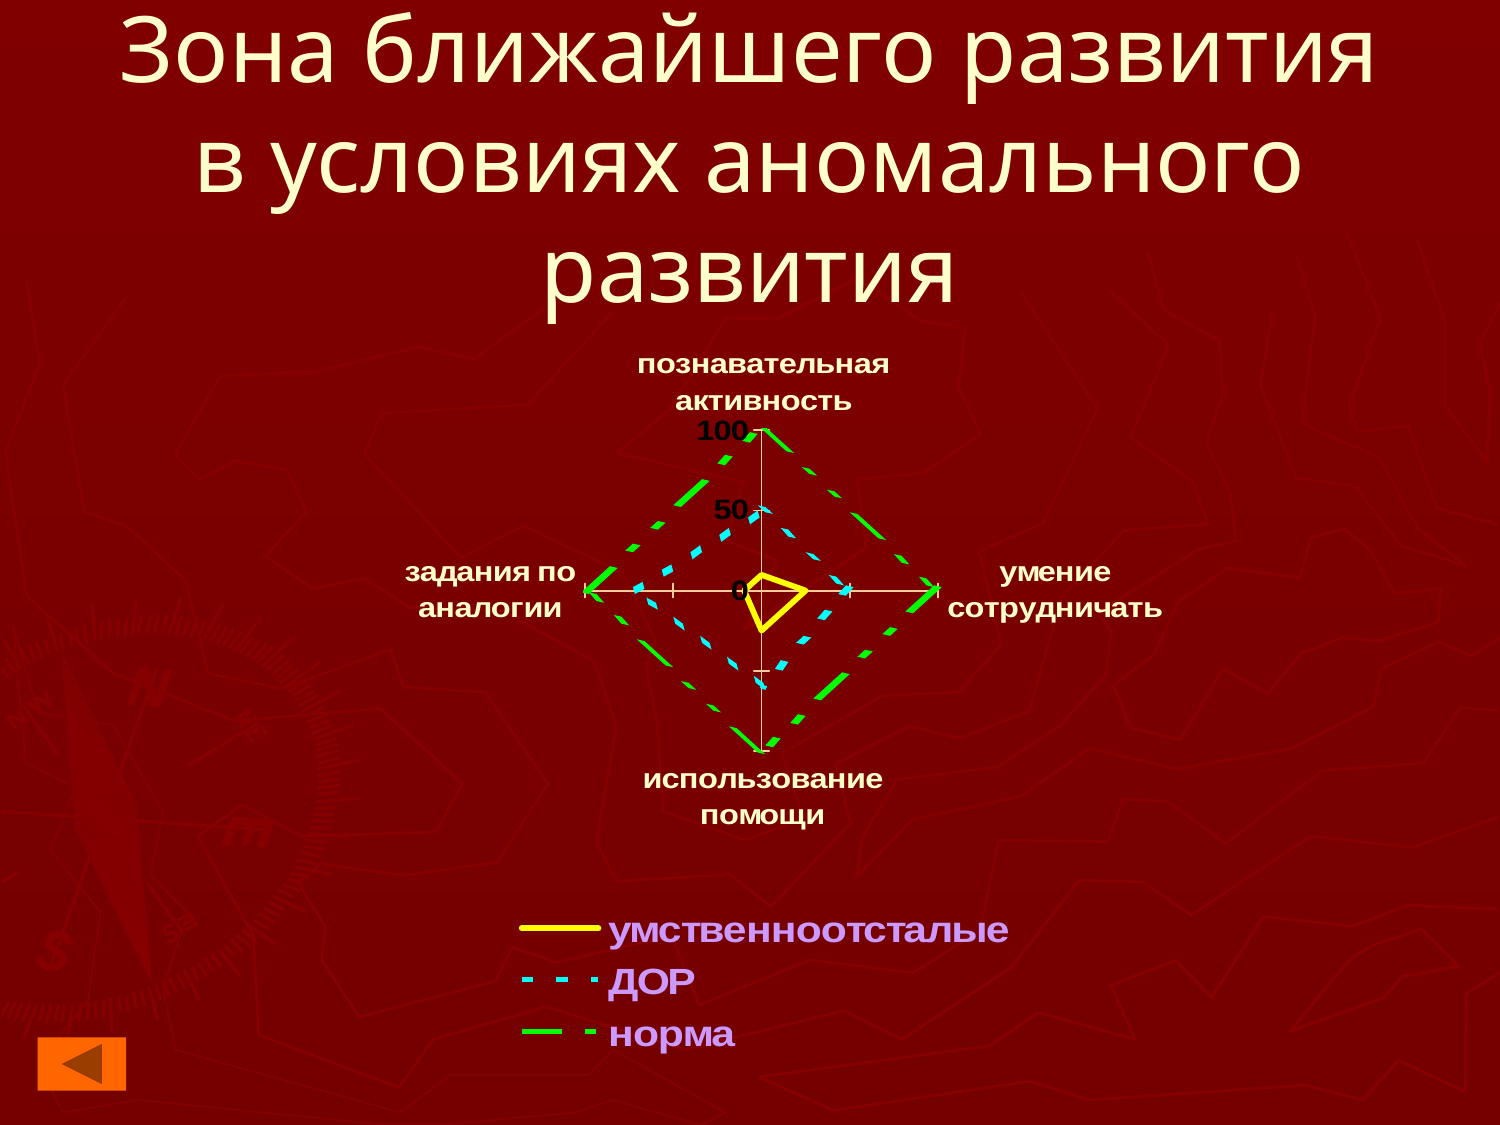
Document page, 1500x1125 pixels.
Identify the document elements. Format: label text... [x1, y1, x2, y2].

text_box [37, 1037, 127, 1091]
text_box Зона ближайшего развития в условиях аномального развития [74, 62, 1425, 250]
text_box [337, 224, 1188, 1082]
